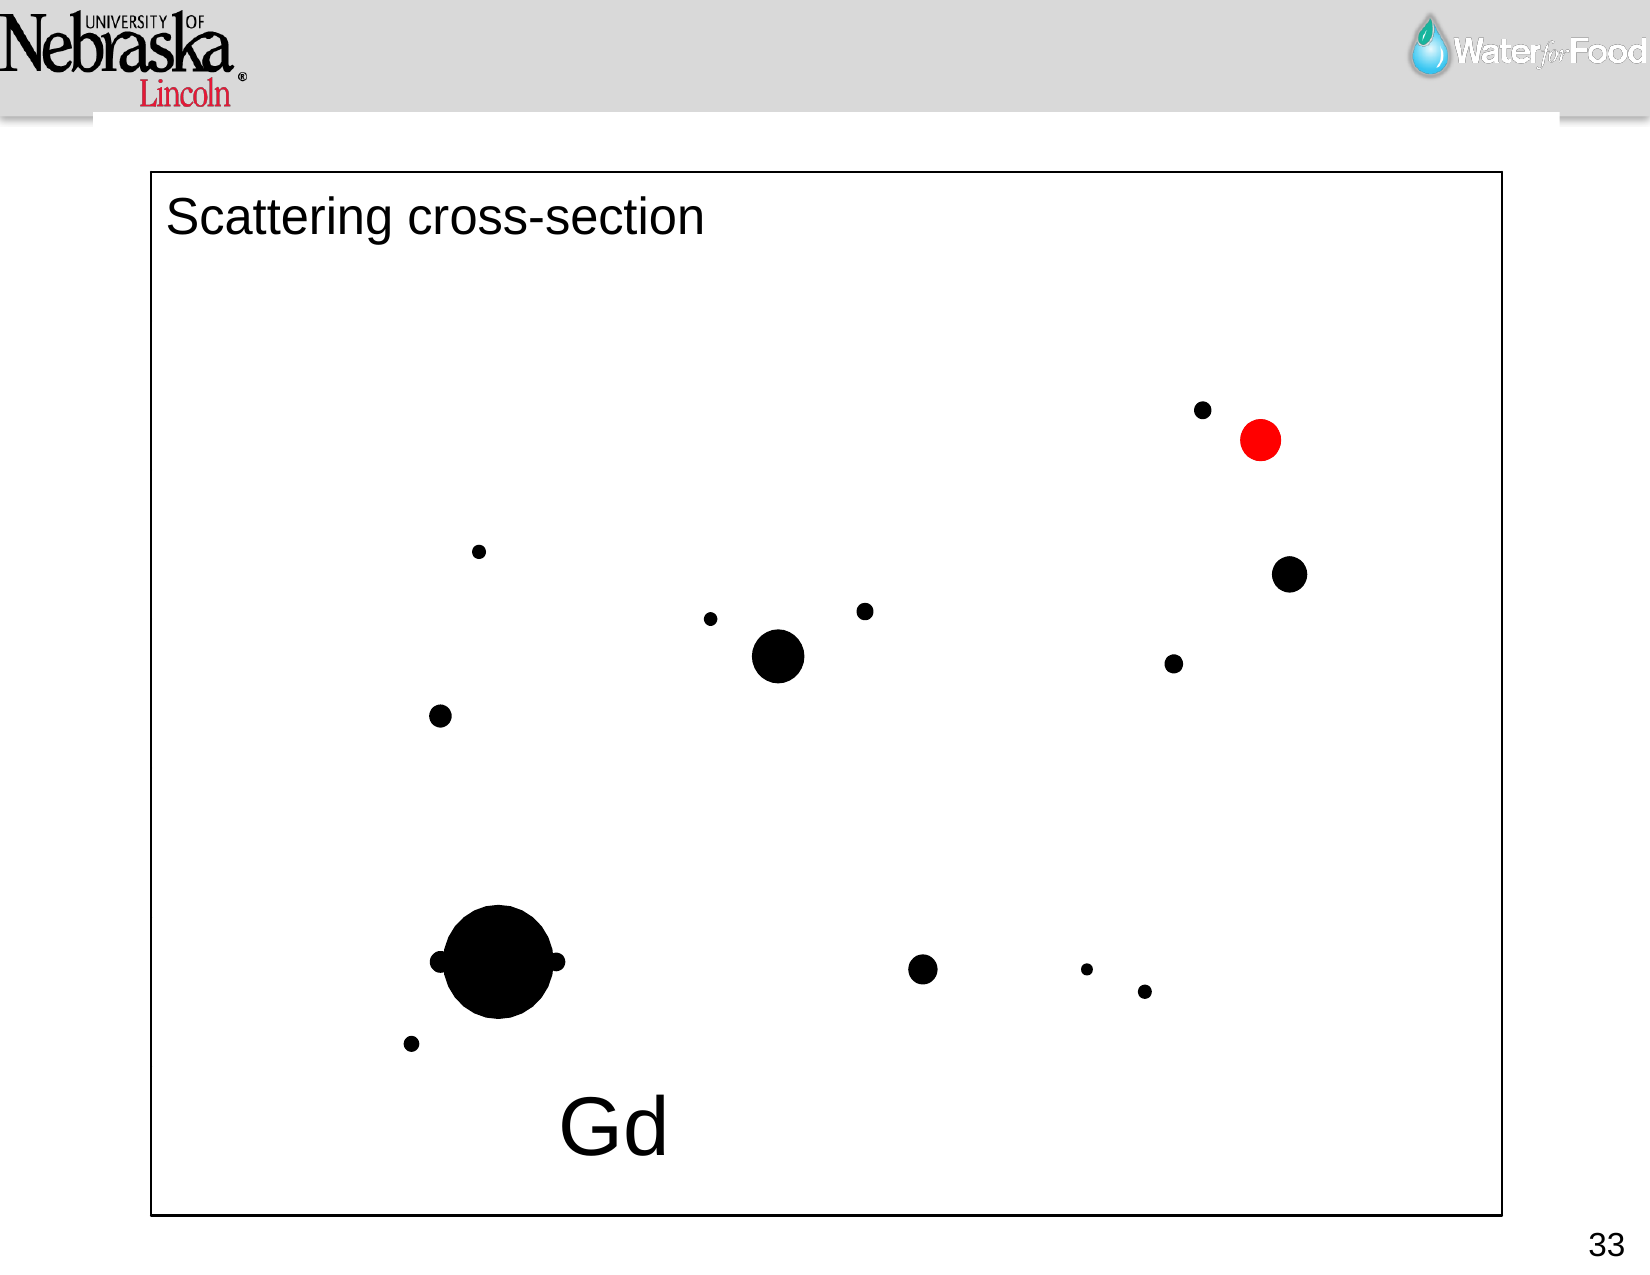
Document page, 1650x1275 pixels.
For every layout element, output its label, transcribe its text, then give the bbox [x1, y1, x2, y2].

slide_number 33 [1571, 1214, 1650, 1275]
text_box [92, 111, 1560, 1275]
picture [0, 10, 247, 107]
picture [1404, 9, 1646, 82]
